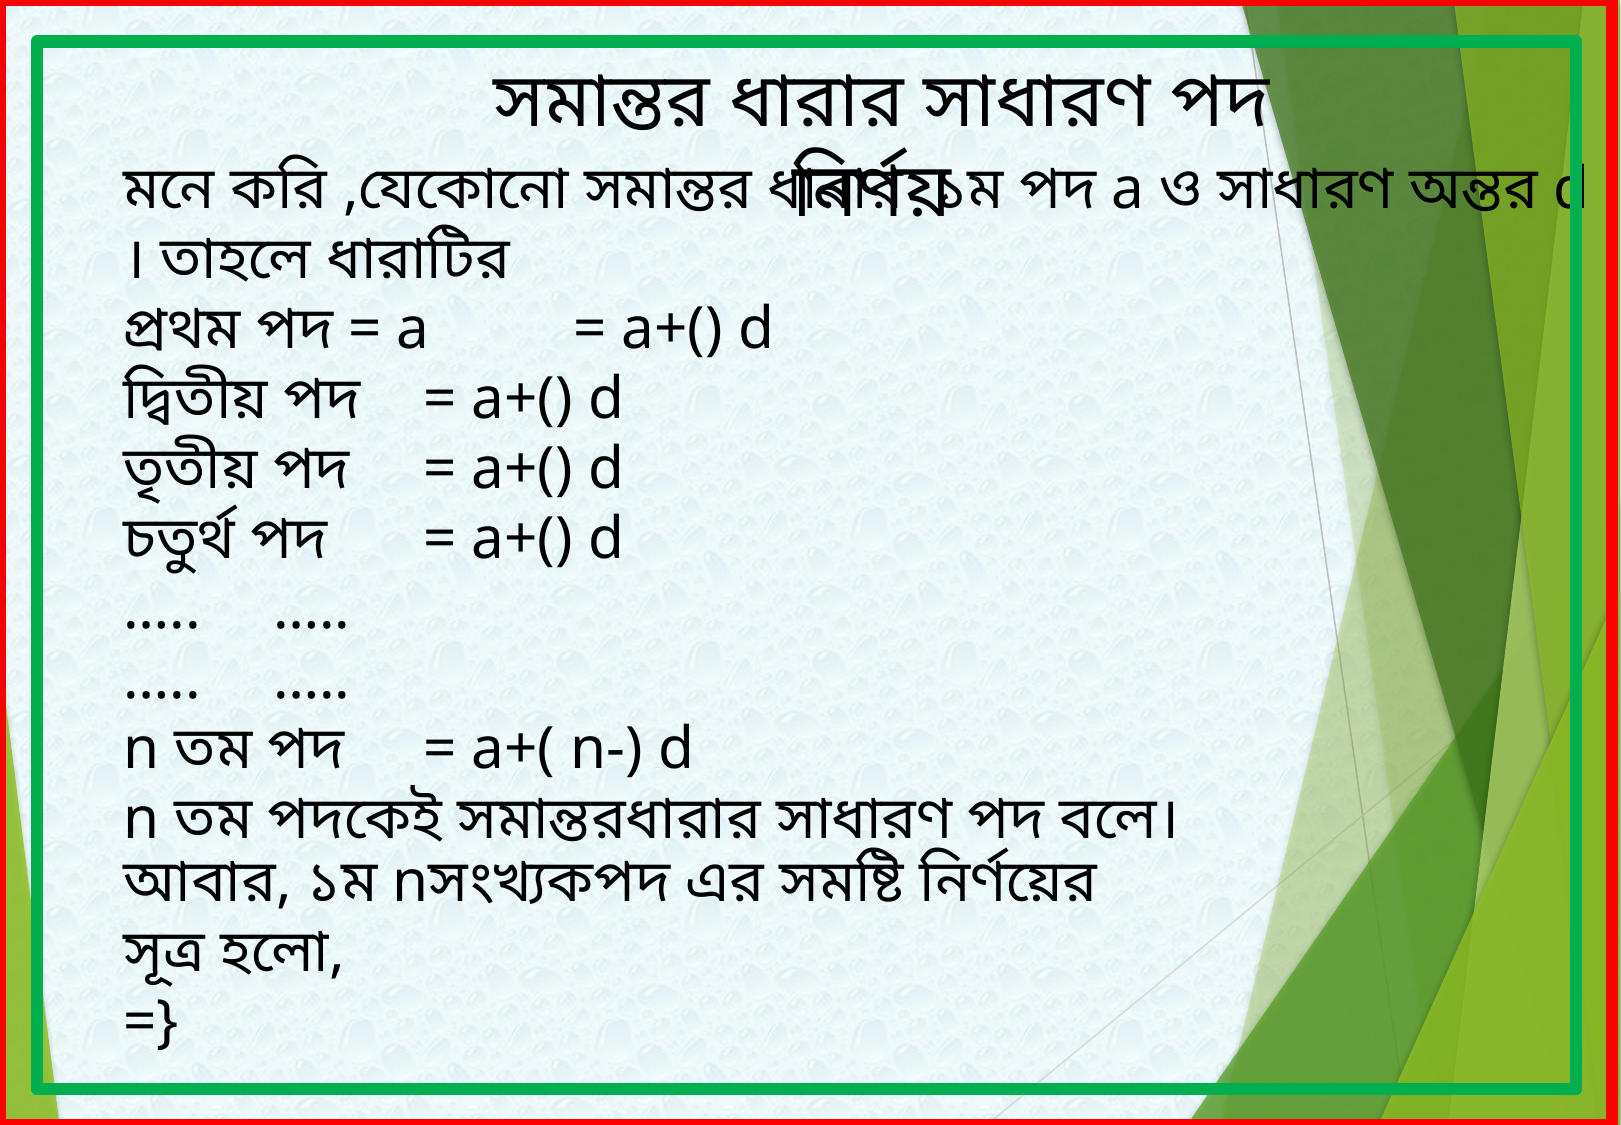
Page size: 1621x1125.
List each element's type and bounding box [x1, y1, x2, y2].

text_box [35, 40, 1578, 1091]
text_box [0, 0, 1613, 1125]
